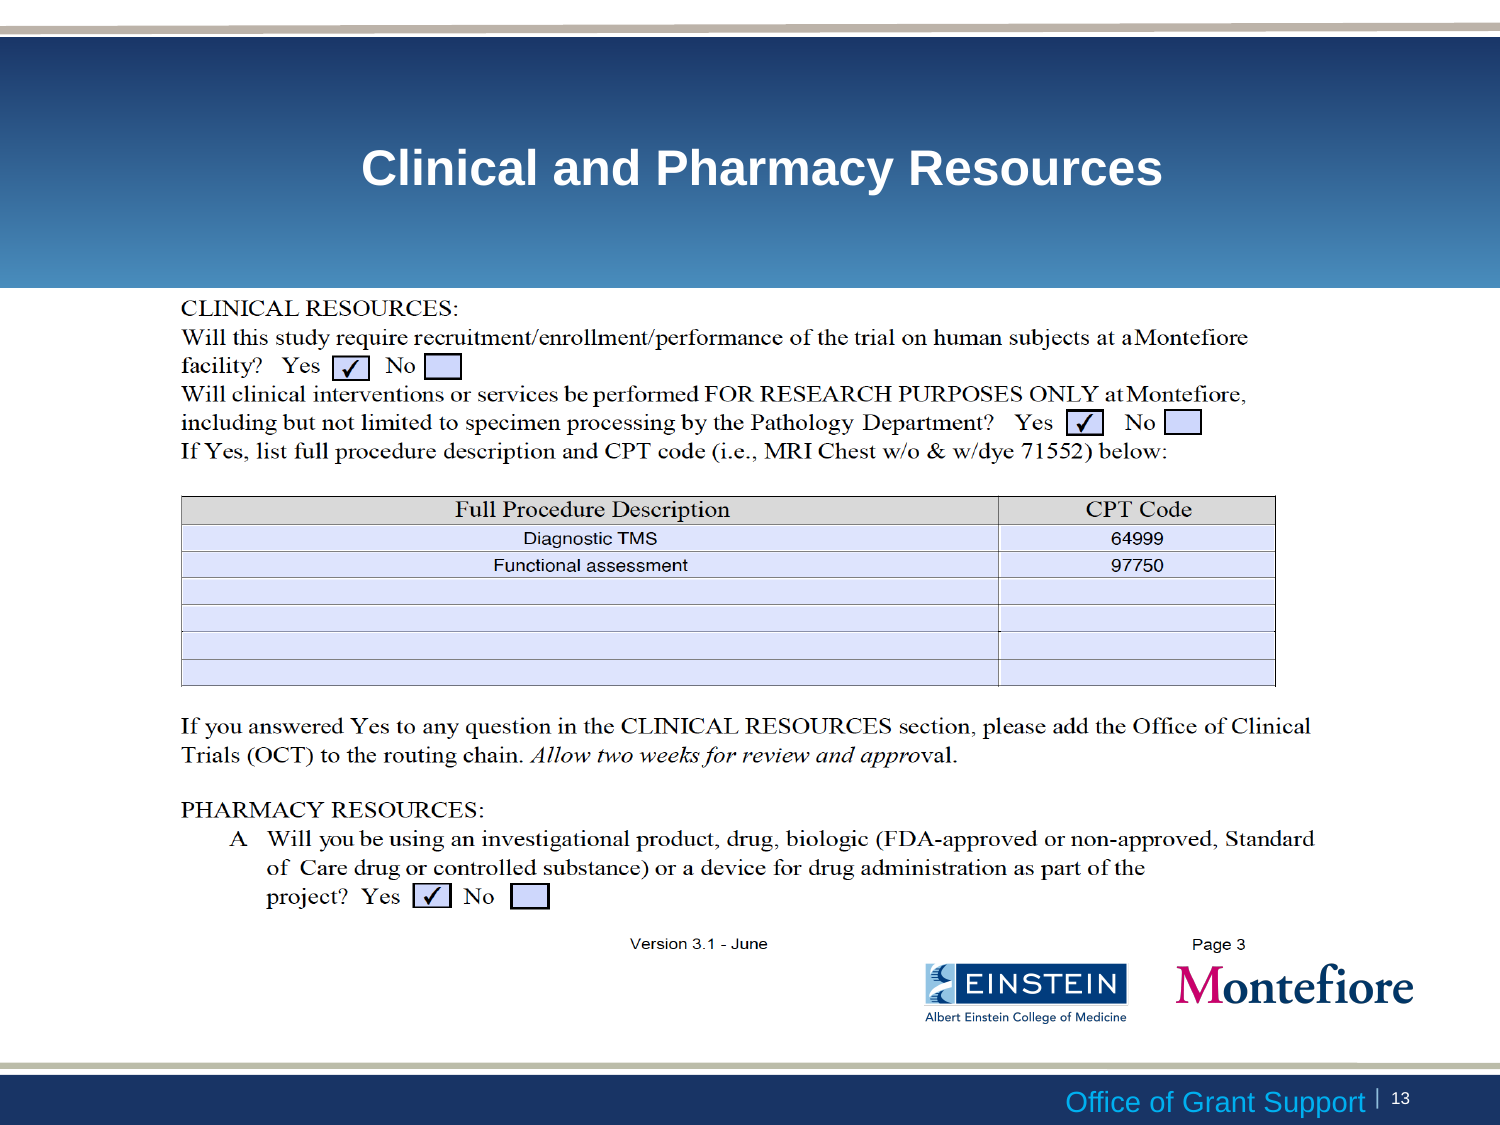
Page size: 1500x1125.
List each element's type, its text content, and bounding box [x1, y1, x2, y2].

picture [174, 290, 1413, 1024]
slide_number | 12 [1312, 1074, 1426, 1125]
title Clinical and Pharmacy Resources [112, 81, 1413, 250]
text_box Office of Grant Support [1050, 1076, 1382, 1125]
